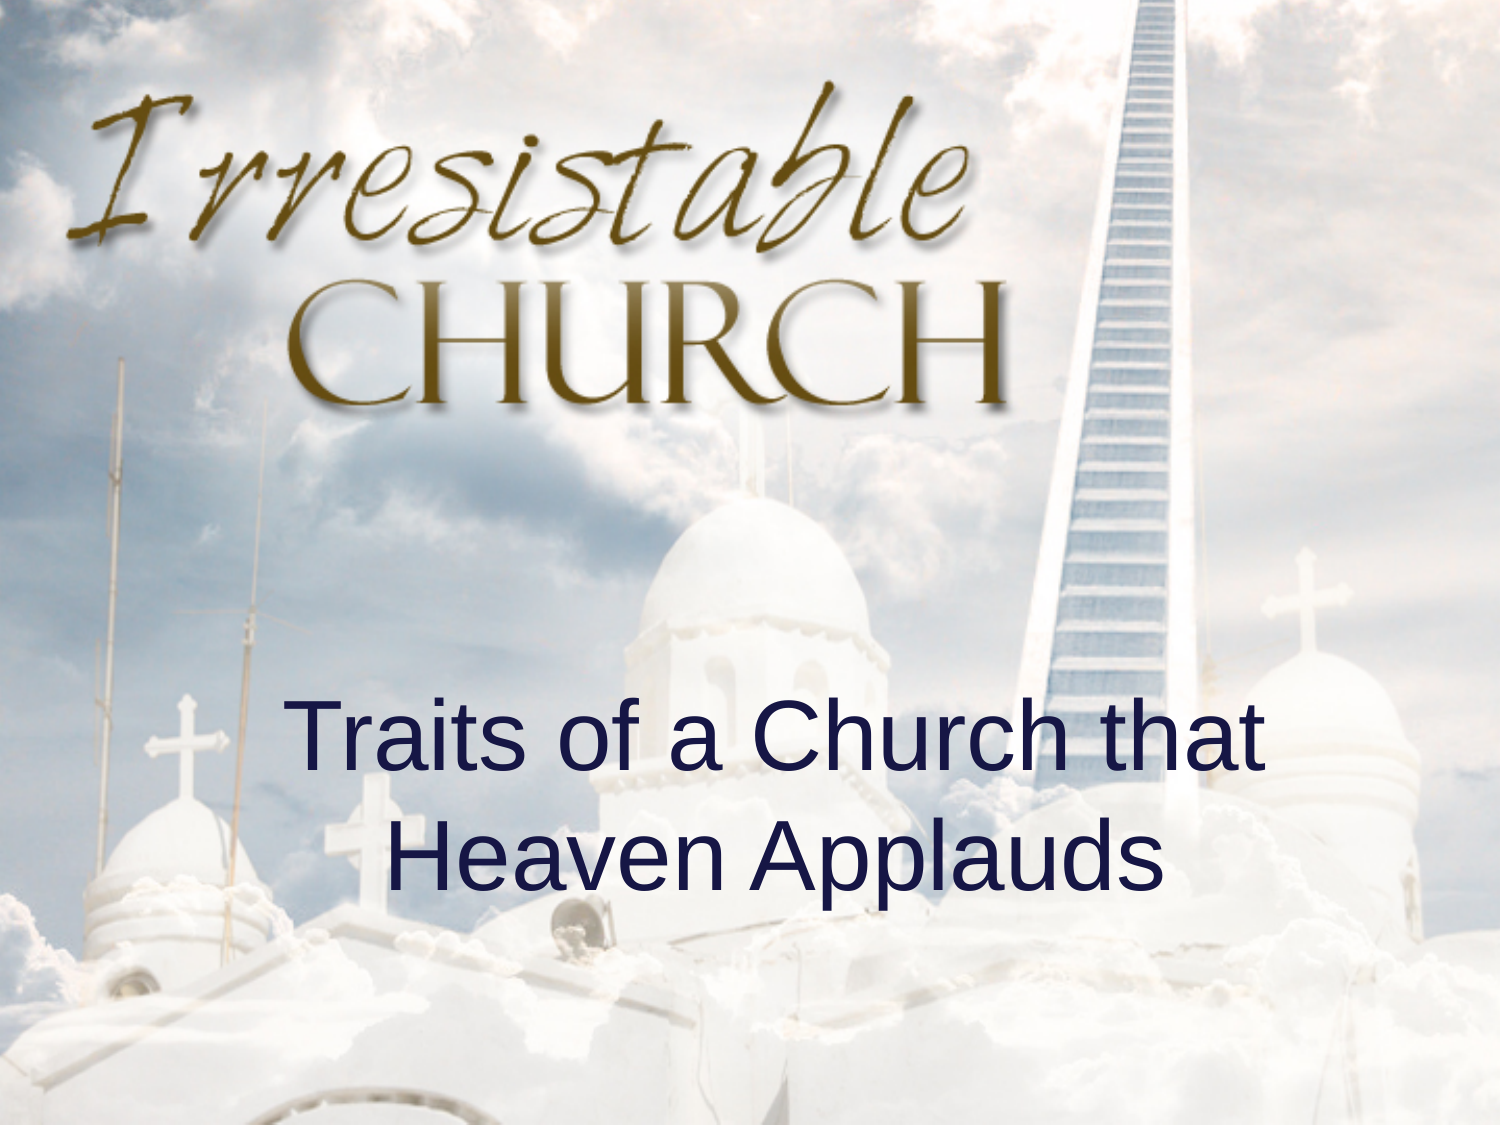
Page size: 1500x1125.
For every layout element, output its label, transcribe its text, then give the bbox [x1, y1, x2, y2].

picture [0, 0, 1500, 1125]
subtitle Traits of a Church that Heaven Applauds [249, 662, 1301, 951]
